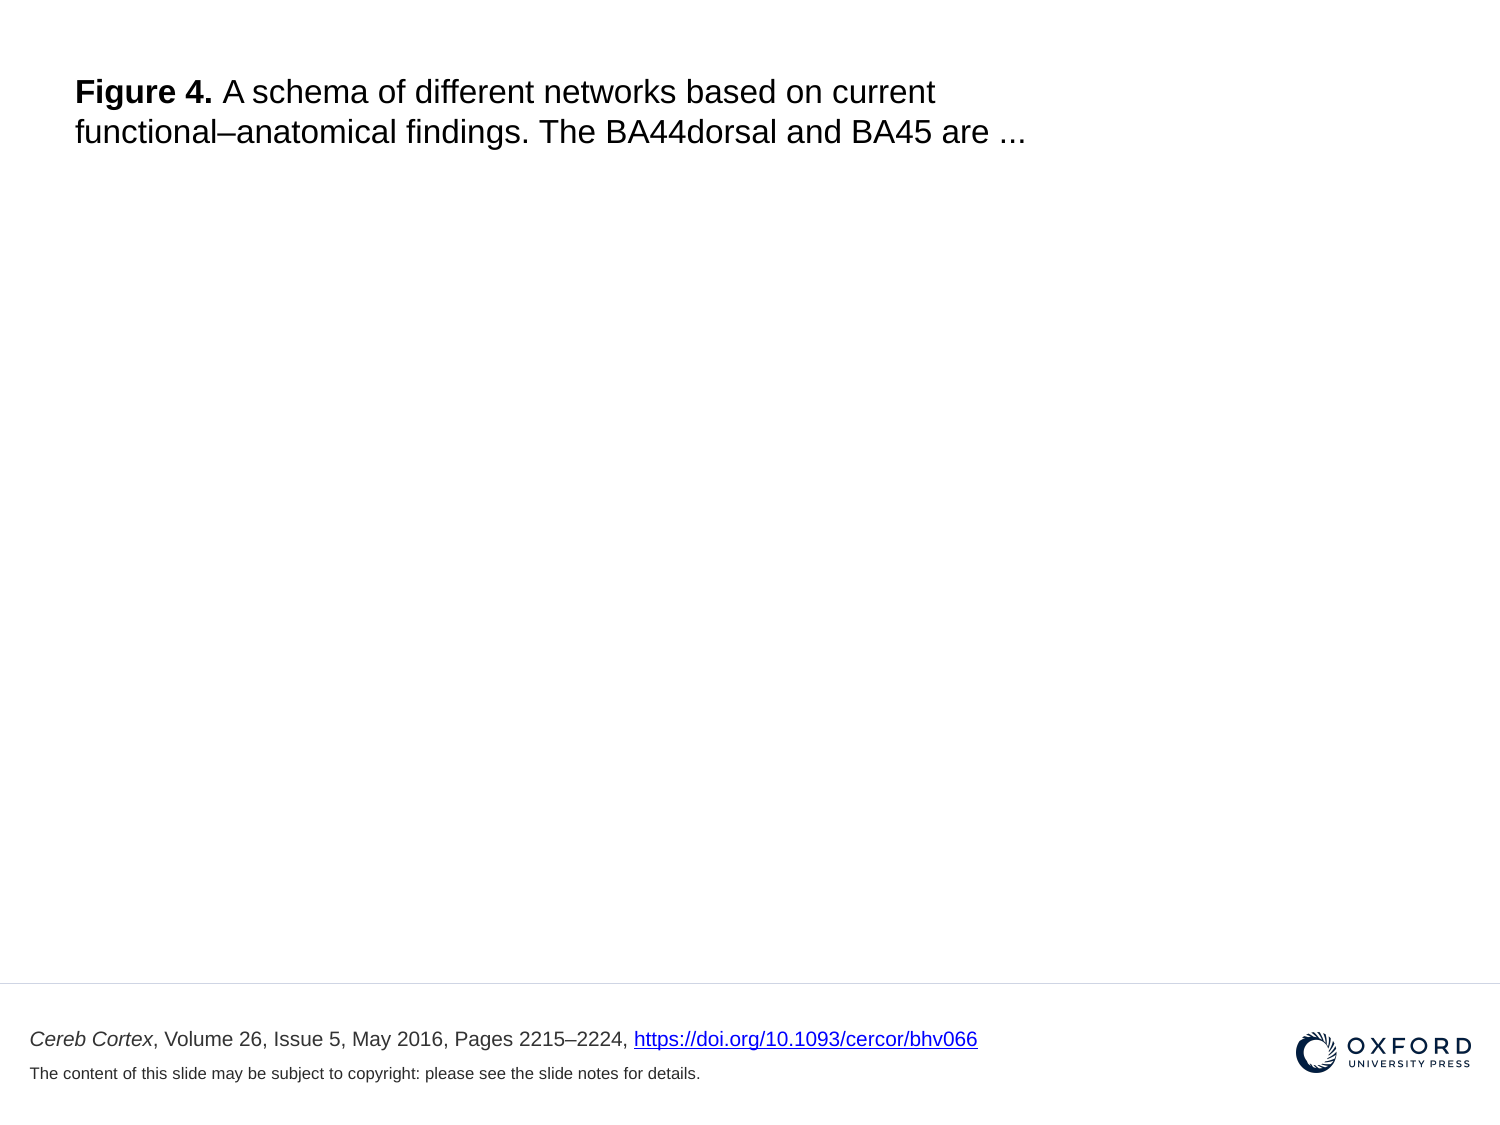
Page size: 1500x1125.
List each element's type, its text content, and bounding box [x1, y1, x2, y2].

footer Cereb Cortex, Volume 26, Issue 5, May 2016, Pages 2215–2224, https://doi.org/10.1093/cercor/bhv066 The content of this slide may be subject to copyright: please see the slide notes for details. [0, 983, 1260, 1125]
title Figure 4. A schema of different networks based on current functional–anatomical findings. The BA44dorsal and BA45 are ... [75, 69, 1078, 171]
picture [1296, 1032, 1471, 1073]
